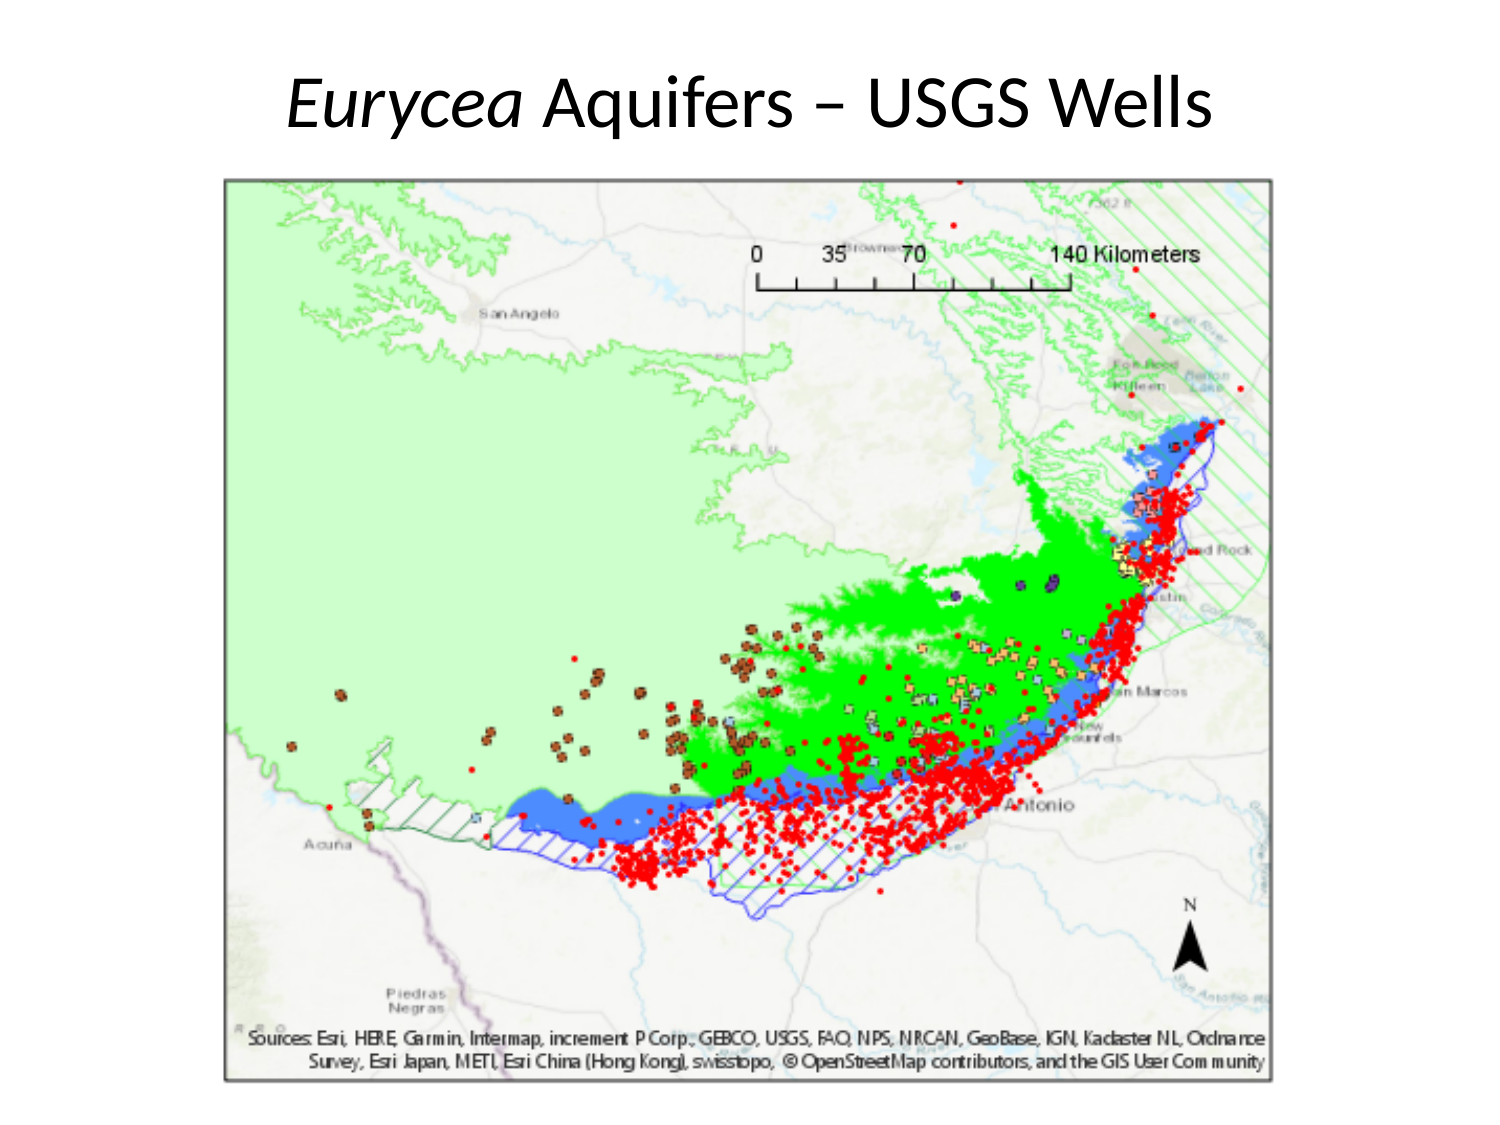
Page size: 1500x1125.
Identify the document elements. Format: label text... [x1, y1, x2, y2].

picture [197, 156, 1303, 1099]
text_box Eurycea Aquifers – USGS Wells [74, 45, 1425, 150]
